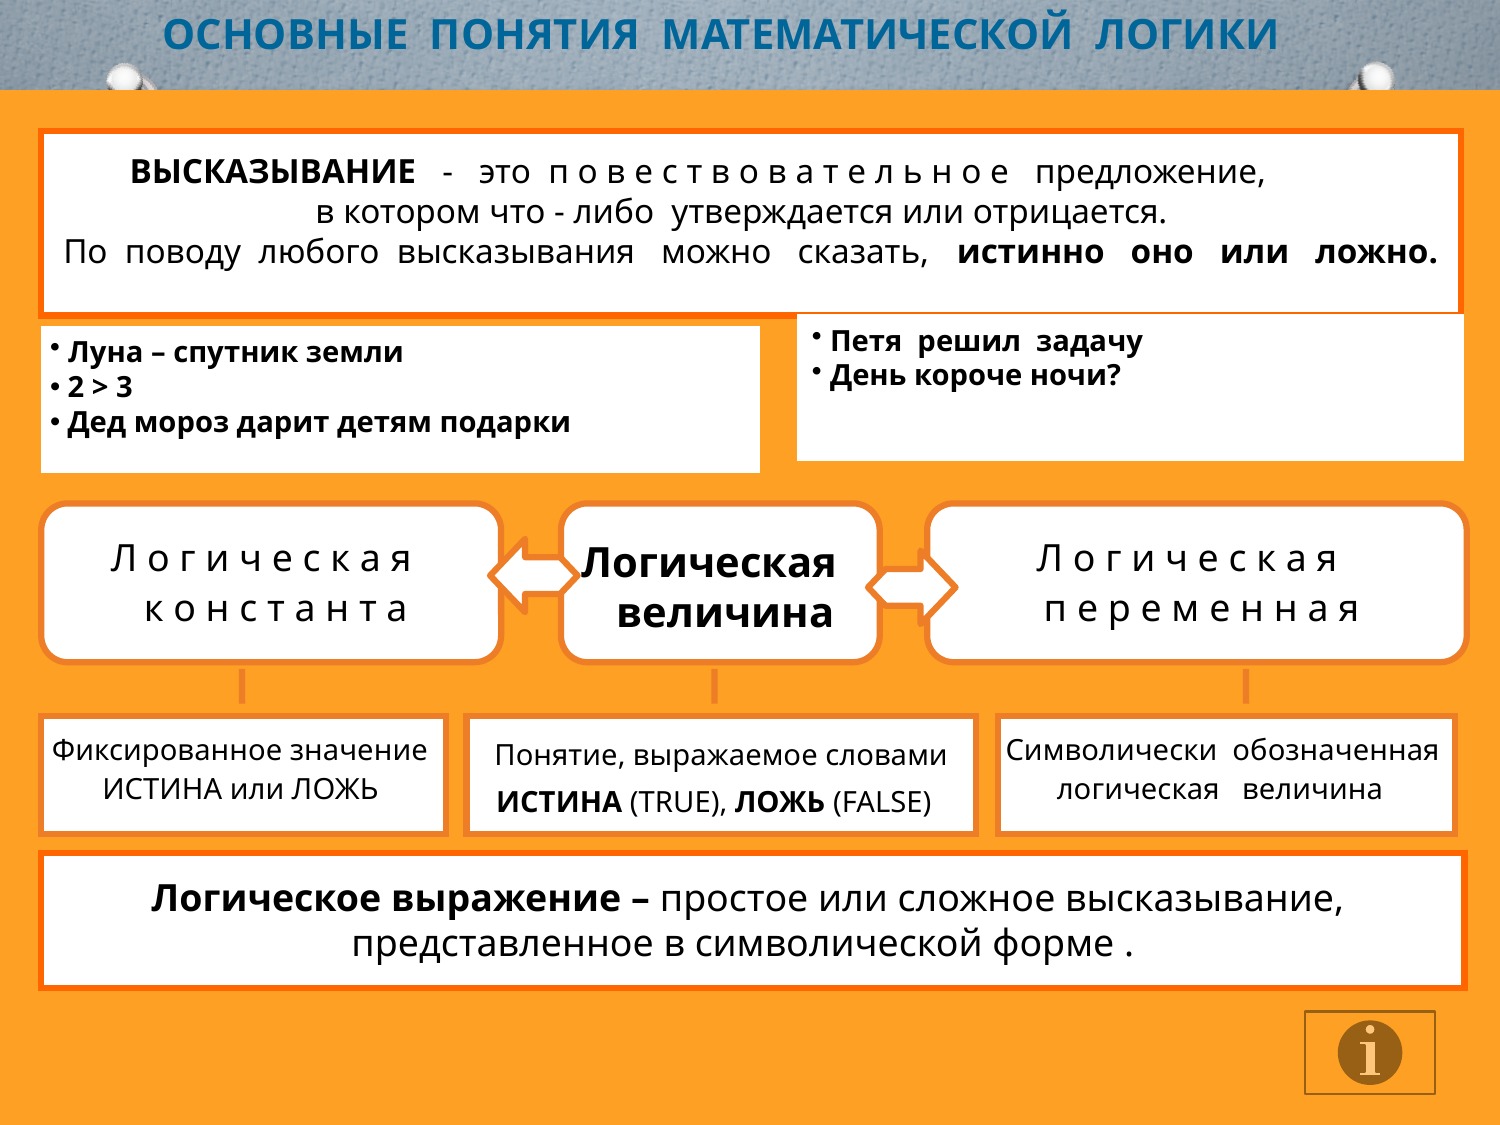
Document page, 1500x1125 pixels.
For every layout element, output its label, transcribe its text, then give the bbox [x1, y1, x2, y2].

text_box [1304, 1010, 1436, 1095]
picture [86, 29, 198, 90]
text_box [0, 90, 1500, 1125]
text_box ОСНОВНЫЕ ПОНЯТИЯ МАТЕМАТИЧЕСКОЙ ЛОГИКИ [147, 0, 1391, 65]
text_box Луна – спутник земли 2 > 3 Дед мороз дарит детям подарки [41, 326, 760, 473]
text_box ВЫСКАЗЫВАНИЕ - это п о в е с т в о в а т е л ь н о е предложение, в котором что - либо утверждается или отрицается. По поводу любого высказывания можно сказать, истинно оно или ложно. [41, 131, 1461, 316]
picture [1317, 35, 1426, 90]
text_box Петя решил задачу День короче ночи? [797, 314, 1464, 461]
text_box Логическое выражение – простое или сложное высказывание, представленное в символической форме . [41, 852, 1465, 988]
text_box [41, 503, 1468, 835]
